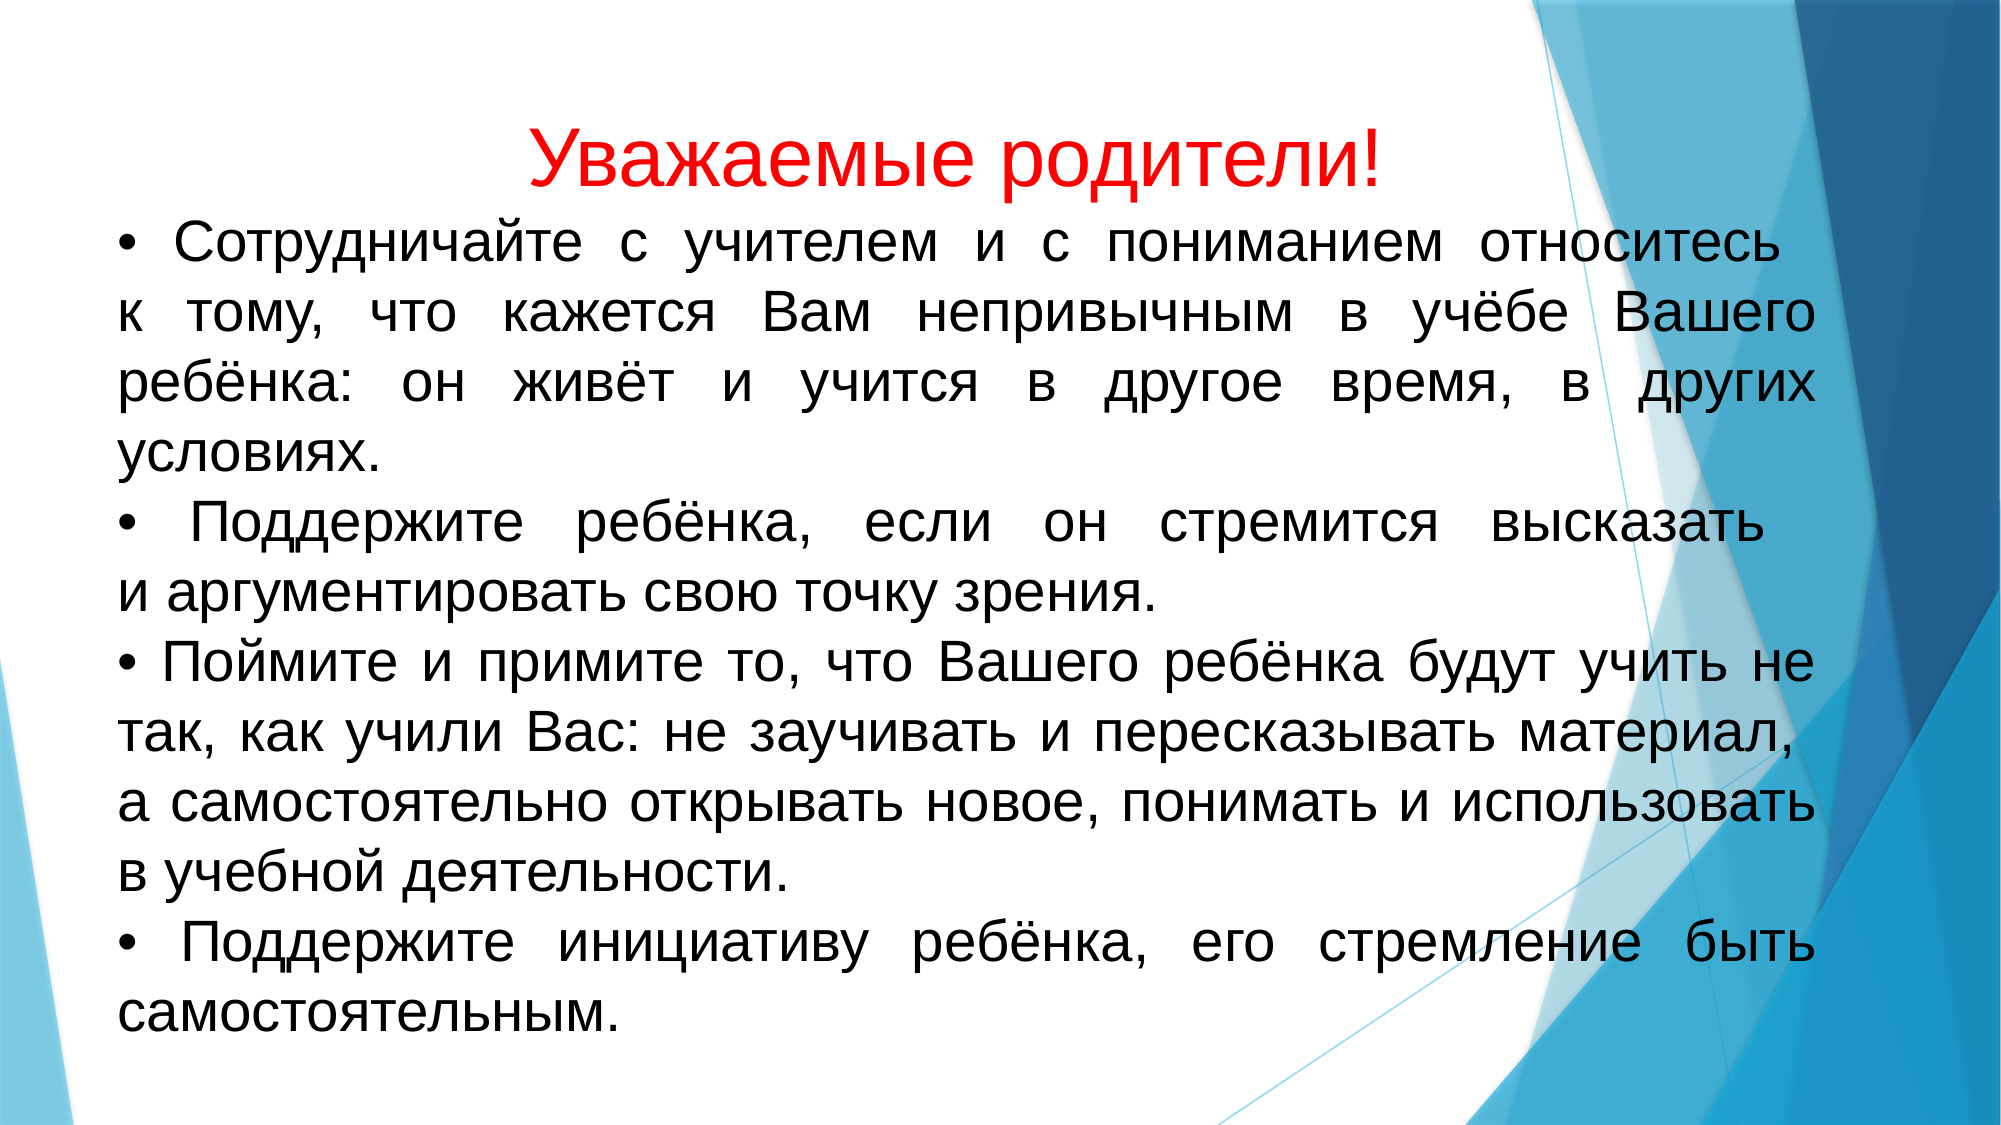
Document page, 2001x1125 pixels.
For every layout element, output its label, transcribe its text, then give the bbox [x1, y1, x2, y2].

text_box Уважаемые родители! • Сотрудничайте с учителем и с пониманием относитесь к тому, что кажется Вам непривычным в учёбе Вашего ребёнка: он живёт и учится в другое время, в других условиях. • Поддержите ребёнка, если он стремится высказать и аргументировать свою точку зрения. • Поймите и примите то, что Вашего ребёнка будут учить не так, как учили Вас: не заучивать и пересказывать материал, а самостоятельно открывать новое, понимать и использовать в учебной деятельности. • Поддержите инициативу ребёнка, его стремление быть самостоятельным. [102, 95, 1833, 1051]
